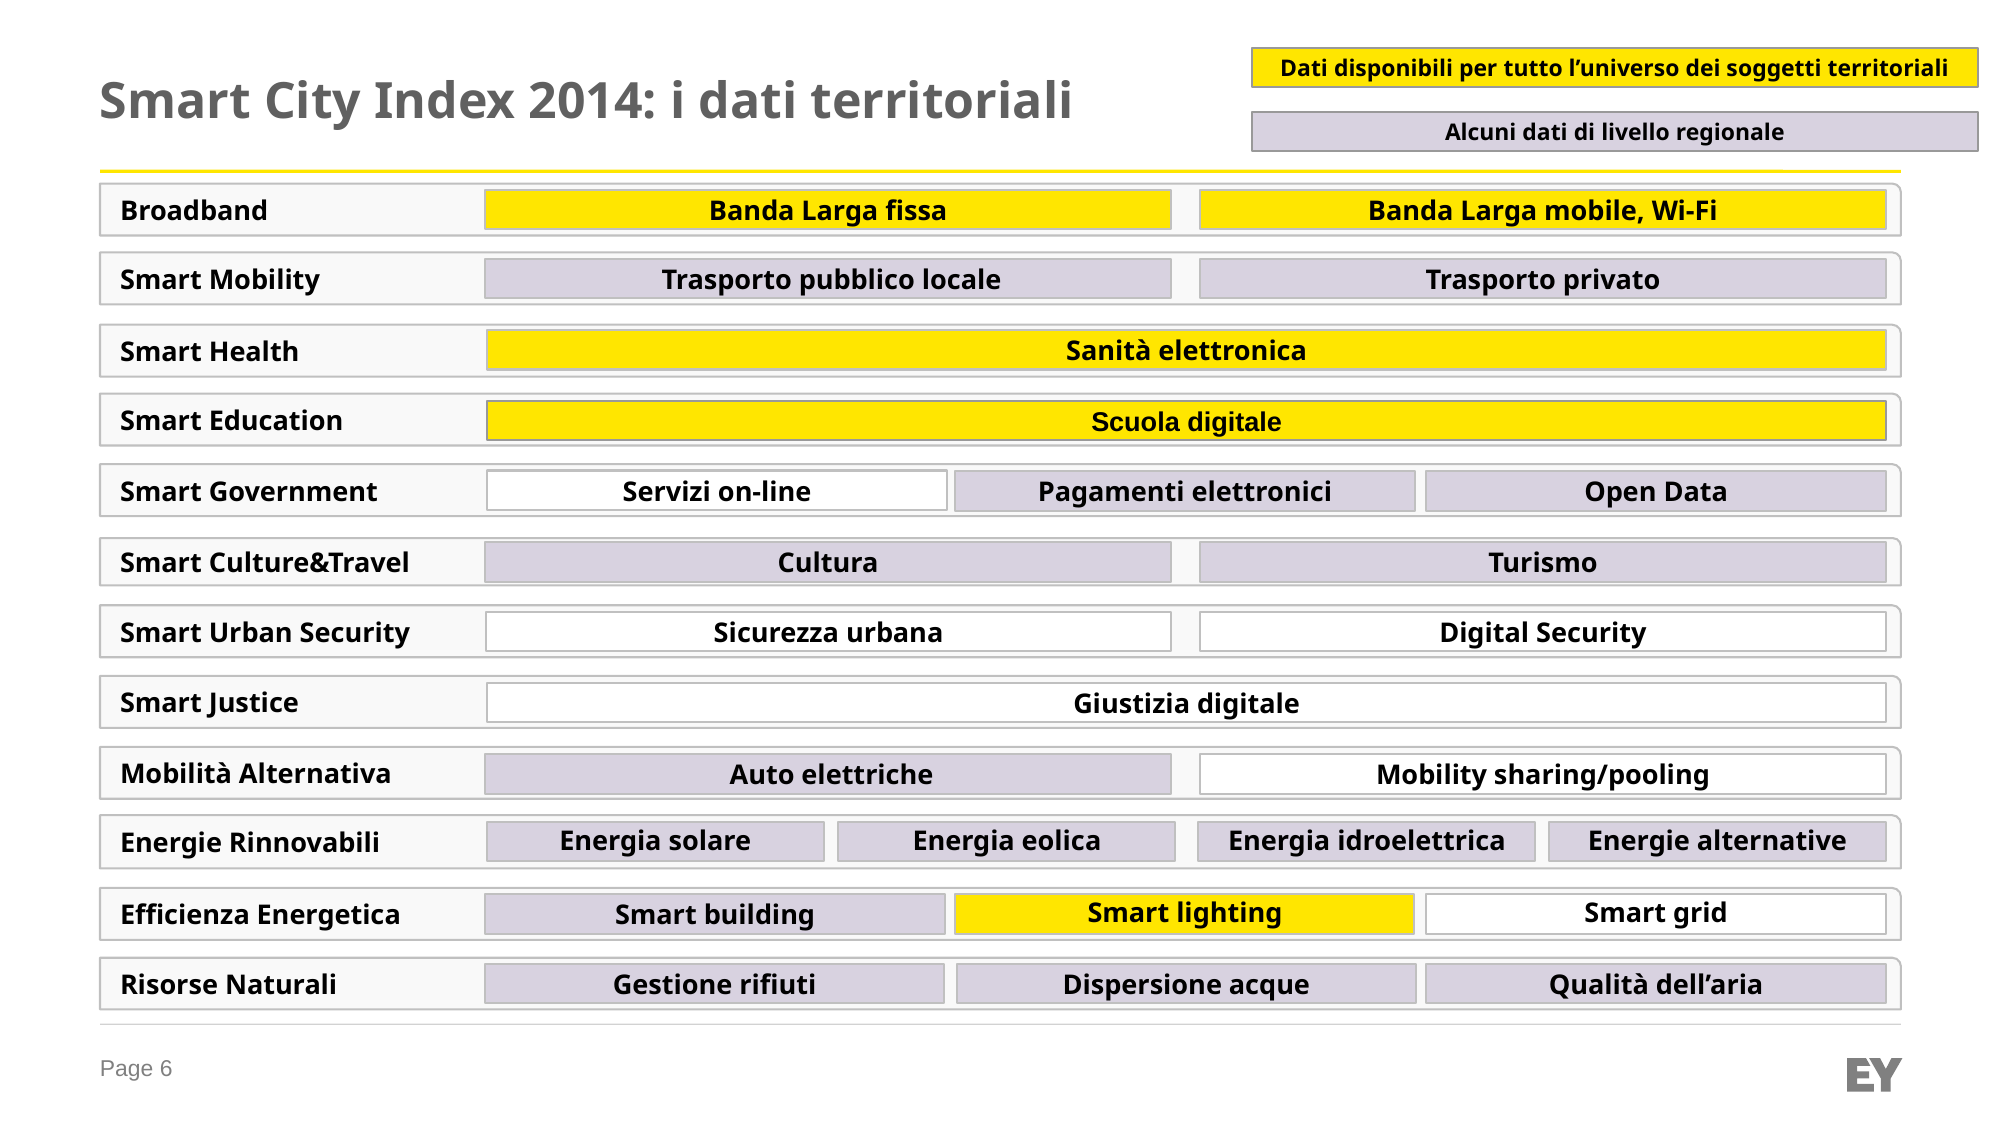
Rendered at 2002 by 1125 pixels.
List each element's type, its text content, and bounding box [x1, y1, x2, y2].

text_box Risorse Naturali [99, 957, 1901, 1010]
text_box Pagamenti elettronici [953, 469, 1417, 513]
text_box Smart Mobility [99, 252, 1901, 305]
text_box Smart building [483, 892, 947, 936]
text_box Energia idroelettrica [1196, 820, 1537, 864]
text_box Energia eolica [836, 820, 1177, 864]
text_box Smart Urban Security [99, 605, 1901, 658]
text_box Broadband [99, 183, 1901, 236]
text_box Dispersione acque [955, 962, 1418, 1005]
text_box Open Data [1424, 469, 1888, 513]
text_box Smart Health [99, 324, 1901, 377]
text_box Energie alternative [1547, 820, 1888, 864]
text_box Smart Government [99, 464, 1901, 517]
text_box Cultura [483, 540, 1173, 584]
text_box Mobilità Alternativa [99, 746, 1901, 799]
text_box Turismo [1198, 540, 1888, 584]
text_box Smart Justice [99, 675, 1901, 728]
title Smart City Index 2014: i dati territoriali [100, 33, 1901, 175]
text_box Mobility sharing/pooling [1198, 752, 1888, 796]
text_box Qualità dell’aria [1424, 962, 1888, 1005]
text_box Smart grid [1424, 892, 1888, 936]
text_box Smart lighting [953, 892, 1417, 936]
text_box Banda Larga mobile, Wi-Fi [1198, 188, 1888, 231]
text_box Smart Culture&Travel [99, 538, 1901, 586]
text_box Banda Larga fissa [483, 188, 1173, 231]
text_box Digital Security [1198, 610, 1888, 653]
text_box Energia solare [485, 820, 826, 864]
text_box Dati disponibili per tutto l’universo dei soggetti territoriali [1250, 46, 1980, 89]
text_box Efficienza Energetica [99, 887, 1901, 940]
text_box Auto elettriche [483, 752, 1173, 796]
text_box Alcuni dati di livello regionale [1250, 109, 1980, 153]
text_box Smart Education [99, 393, 1901, 446]
text_box Servizi on-line [485, 468, 949, 512]
text_box Giustizia digitale [485, 681, 1888, 725]
text_box Energie Rinnovabili [99, 815, 1901, 869]
text_box Scuola digitale [485, 399, 1888, 442]
text_box Sicurezza urbana [484, 610, 1173, 653]
text_box Gestione rifiuti [483, 962, 946, 1005]
text_box Sanità elettronica [485, 328, 1888, 372]
text_box Trasporto pubblico locale [483, 257, 1173, 300]
text_box Trasporto privato [1198, 257, 1888, 300]
